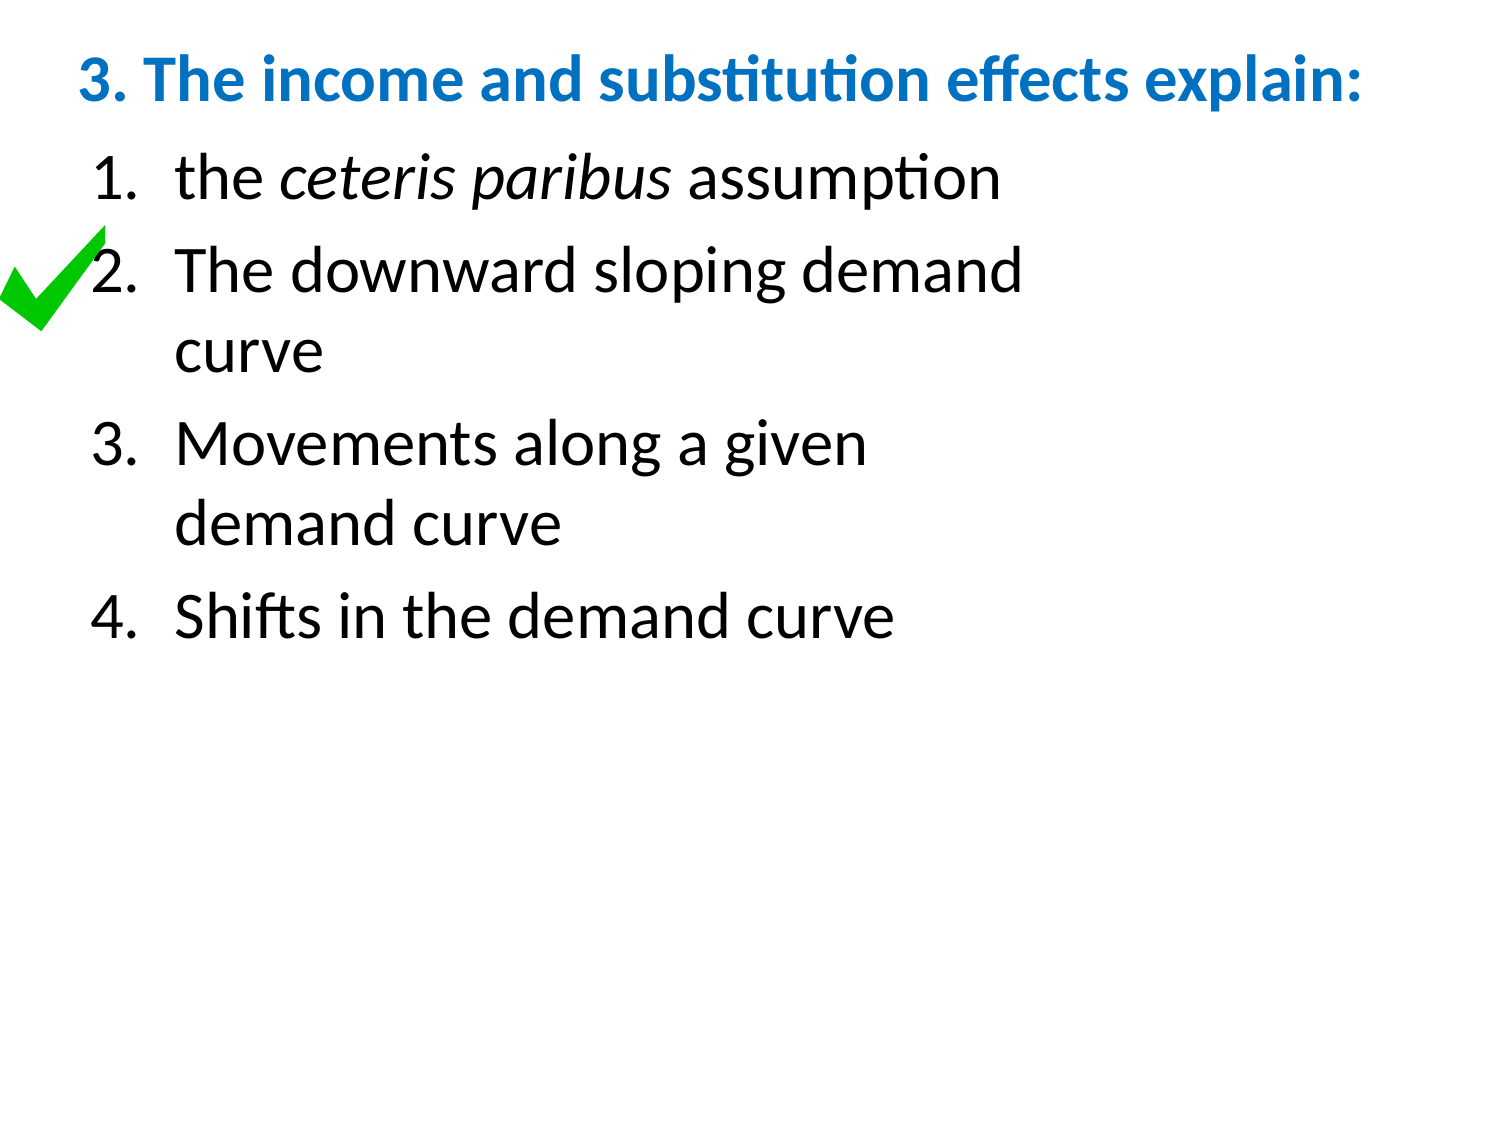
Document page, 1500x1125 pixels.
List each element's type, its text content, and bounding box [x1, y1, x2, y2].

list the ceteris paribus assumption The downward sloping demand curve Movements along a given demand curve Shifts in the demand curve [75, 125, 1088, 843]
title 3. The income and substitution effects explain: [62, 24, 1413, 125]
text_box [0, 223, 108, 334]
